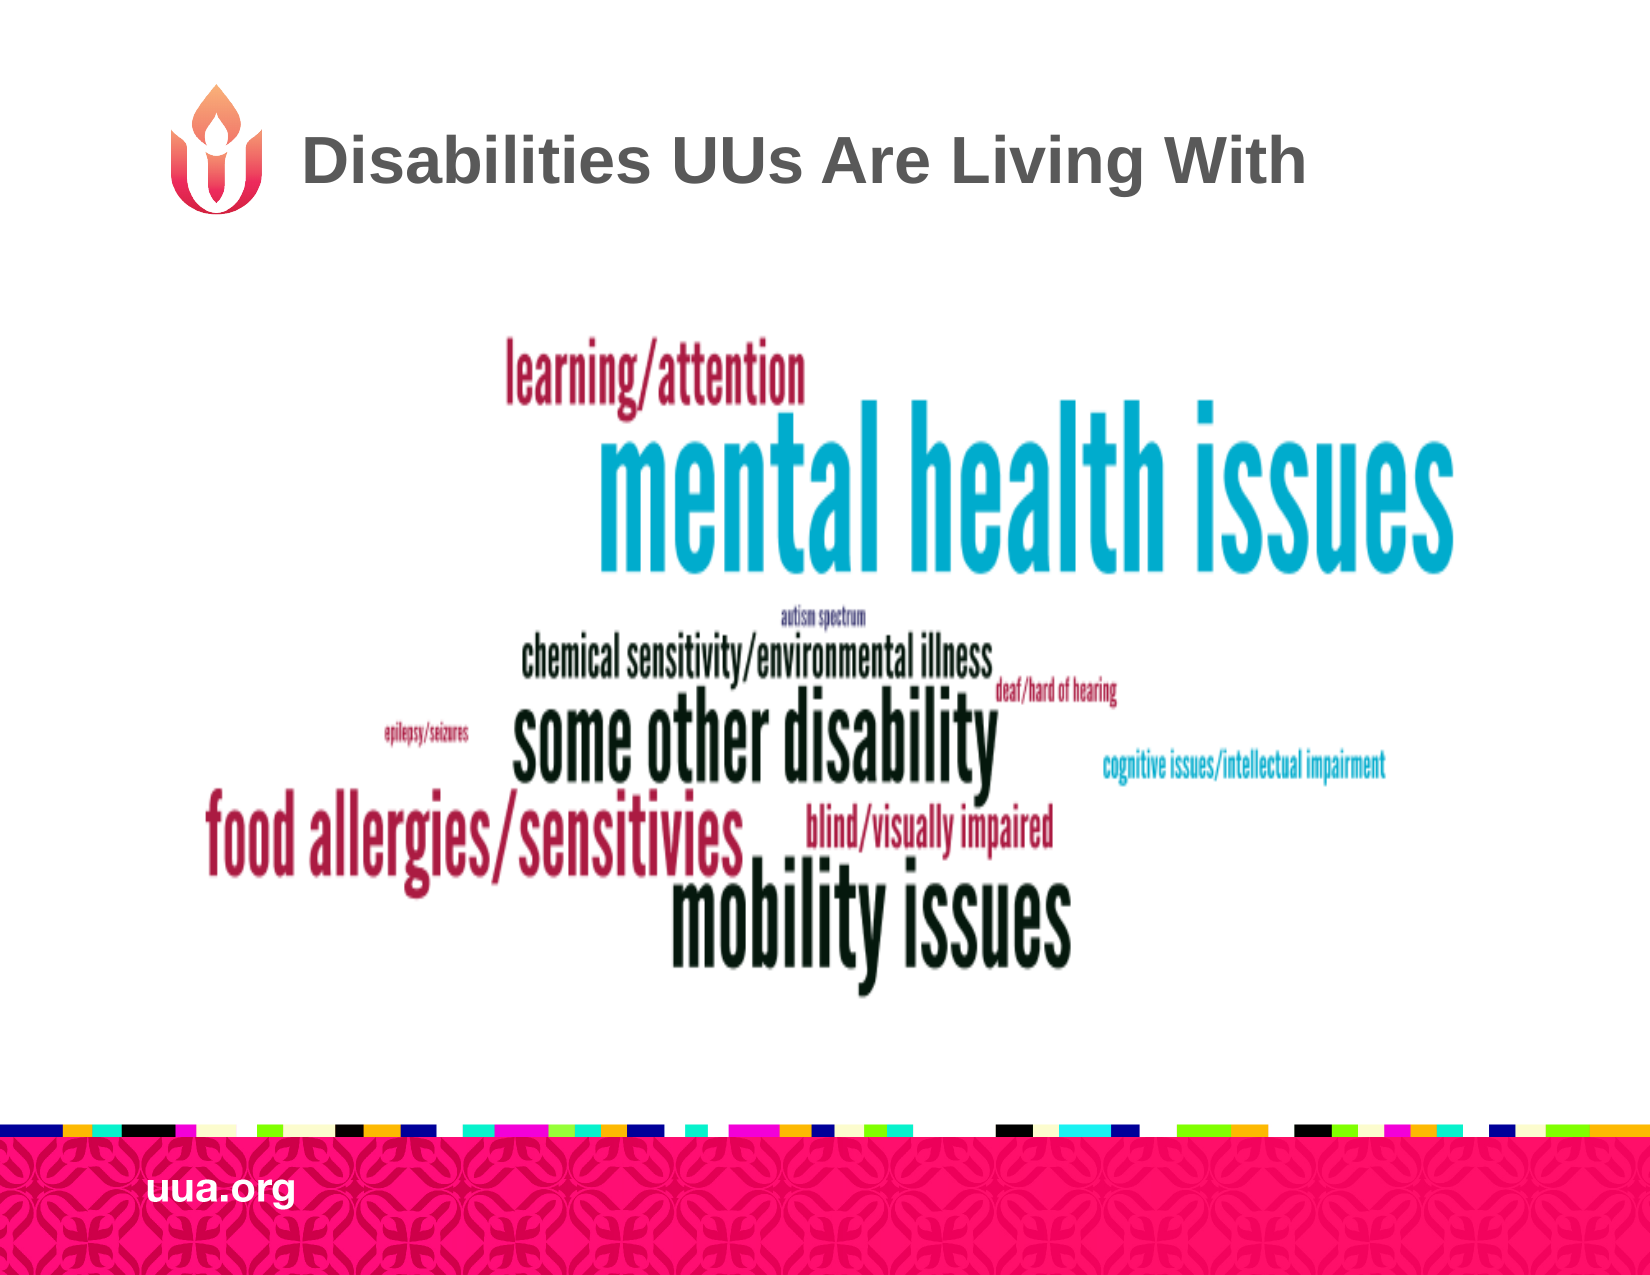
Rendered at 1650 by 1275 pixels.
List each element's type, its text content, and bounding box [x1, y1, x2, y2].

picture [0, 1115, 1650, 1275]
picture [187, 263, 1473, 1055]
picture [162, 73, 271, 228]
title Disabilities UUs Are Living With [284, 51, 1568, 264]
